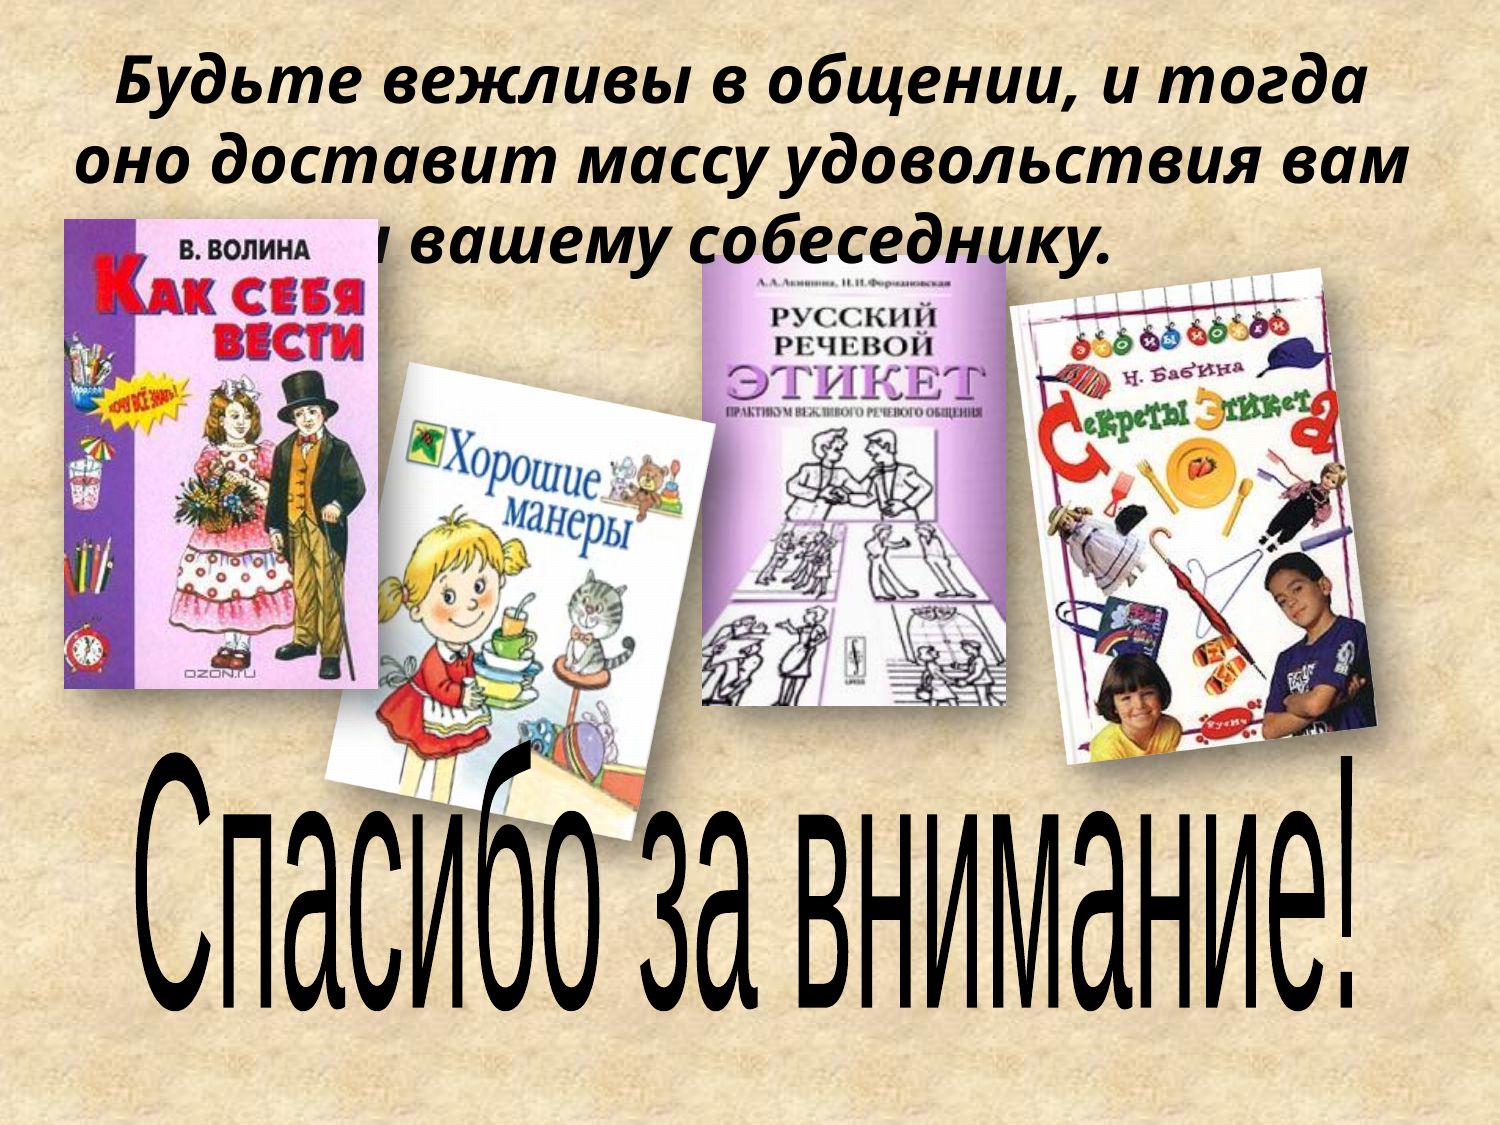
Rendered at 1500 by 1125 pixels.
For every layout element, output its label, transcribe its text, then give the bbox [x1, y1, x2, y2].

text_box Будьте вежливы в общении, и тогда оно доставит массу удовольствия вам и вашему собеседнику. [49, 29, 1436, 365]
picture [0, 0, 1500, 1125]
